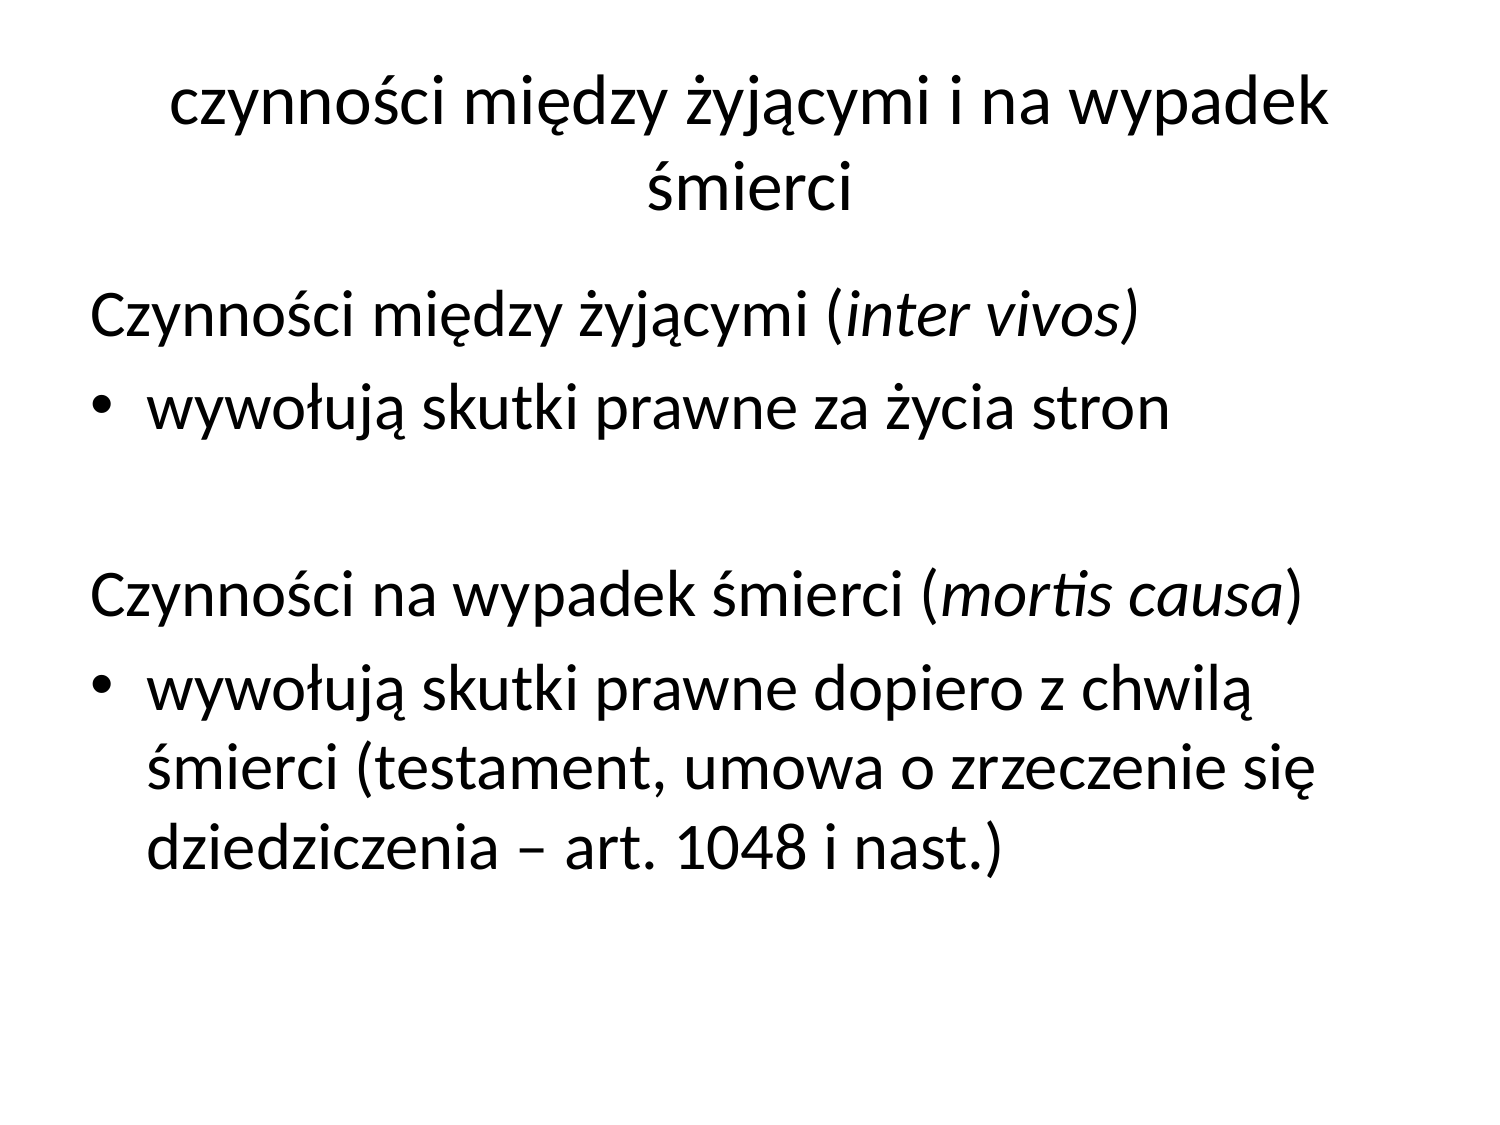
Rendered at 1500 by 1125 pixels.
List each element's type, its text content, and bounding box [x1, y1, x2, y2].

list Czynności między żyjącymi (inter vivos) wywołują skutki prawne za życia stron Czynności na wypadek śmierci (mortis causa) wywołują skutki prawne dopiero z chwilą śmierci (testament, umowa o zrzeczenie się dziedziczenia – art. 1048 i nast.) [75, 262, 1425, 1005]
title czynności między żyjącymi i na wypadek śmierci [75, 45, 1425, 233]
